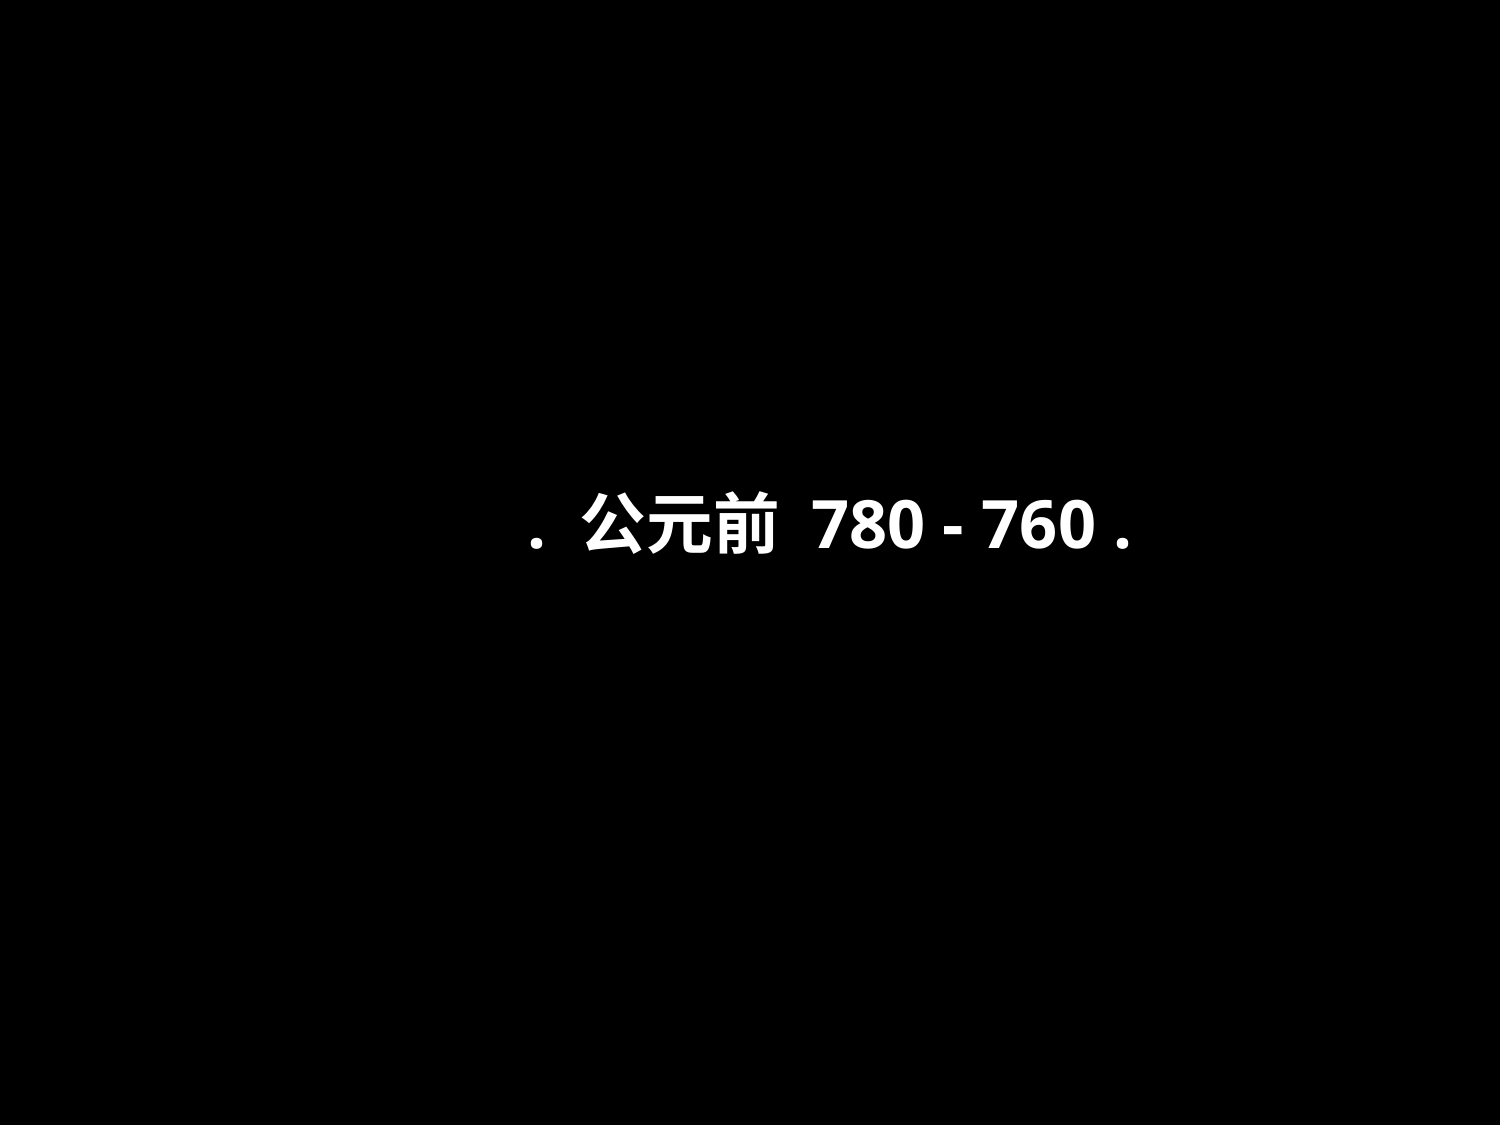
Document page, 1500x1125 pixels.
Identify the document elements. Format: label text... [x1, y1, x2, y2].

text_box . 公元前 780 - 760 . [495, 474, 1148, 570]
